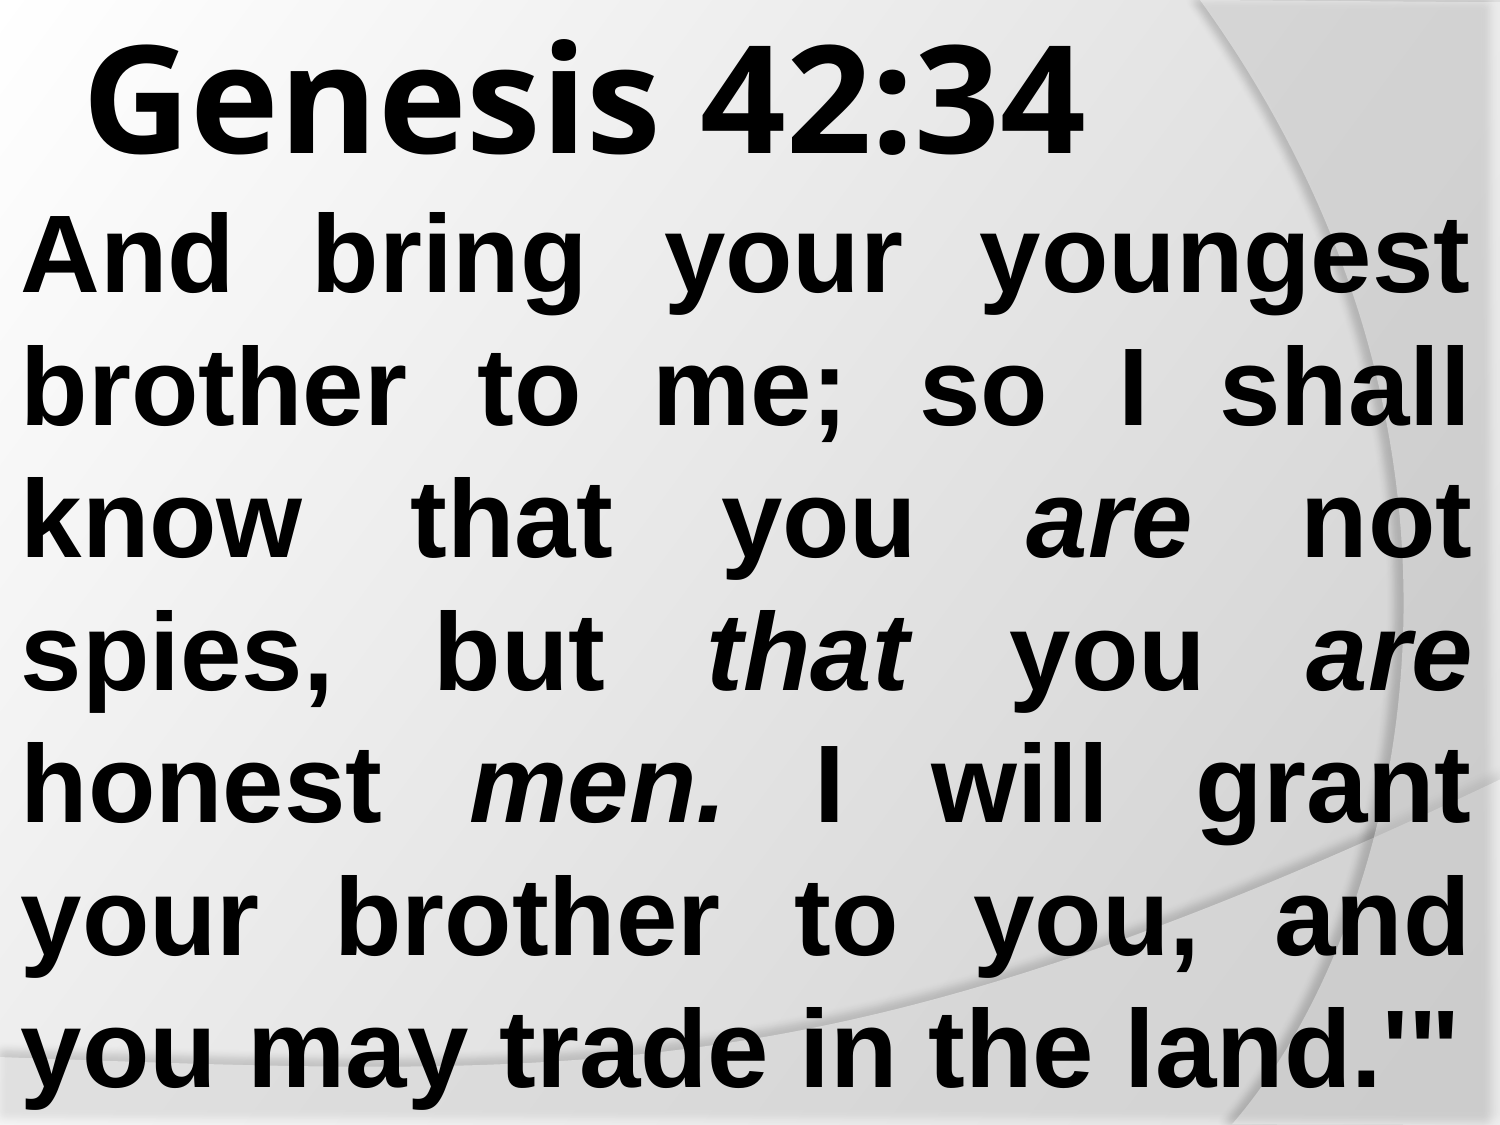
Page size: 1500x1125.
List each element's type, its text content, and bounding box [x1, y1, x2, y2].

list And bring your youngest brother to me; so I shall know that you are not spies, but that you are honest men. I will grant your brother to you, and you may trade in the land.'" [0, 174, 1488, 1125]
title Genesis 42:34 [75, 0, 1300, 174]
